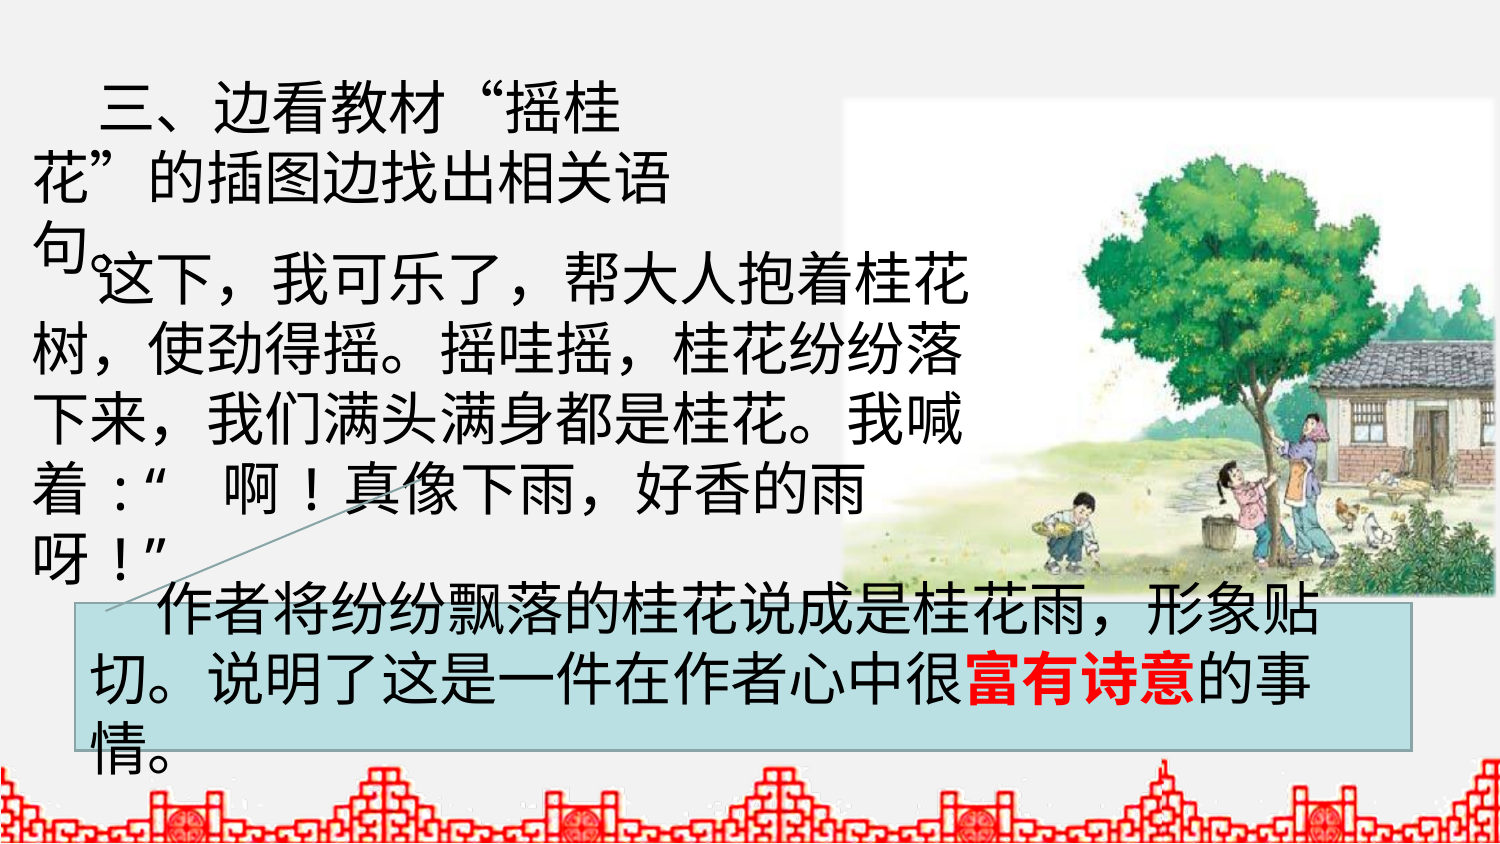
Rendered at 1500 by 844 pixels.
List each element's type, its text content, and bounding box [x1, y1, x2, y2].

text_box 三、边看教材“摇桂花”的插图边找出相关语句。 [16, 63, 750, 289]
text_box 作者将纷纷飘落的桂花说成是桂花雨，形象贴切。说明了这是一件在作者心中很富有诗意的事情。 [74, 478, 1413, 752]
text_box 这下，我可乐了，帮大人抱着桂花树，使劲得摇。摇哇摇，桂花纷纷落下来，我们满头满身都是桂花。我喊着:“ 啊!真像下雨，好香的雨呀!” [16, 234, 1010, 600]
picture [838, 93, 1498, 598]
